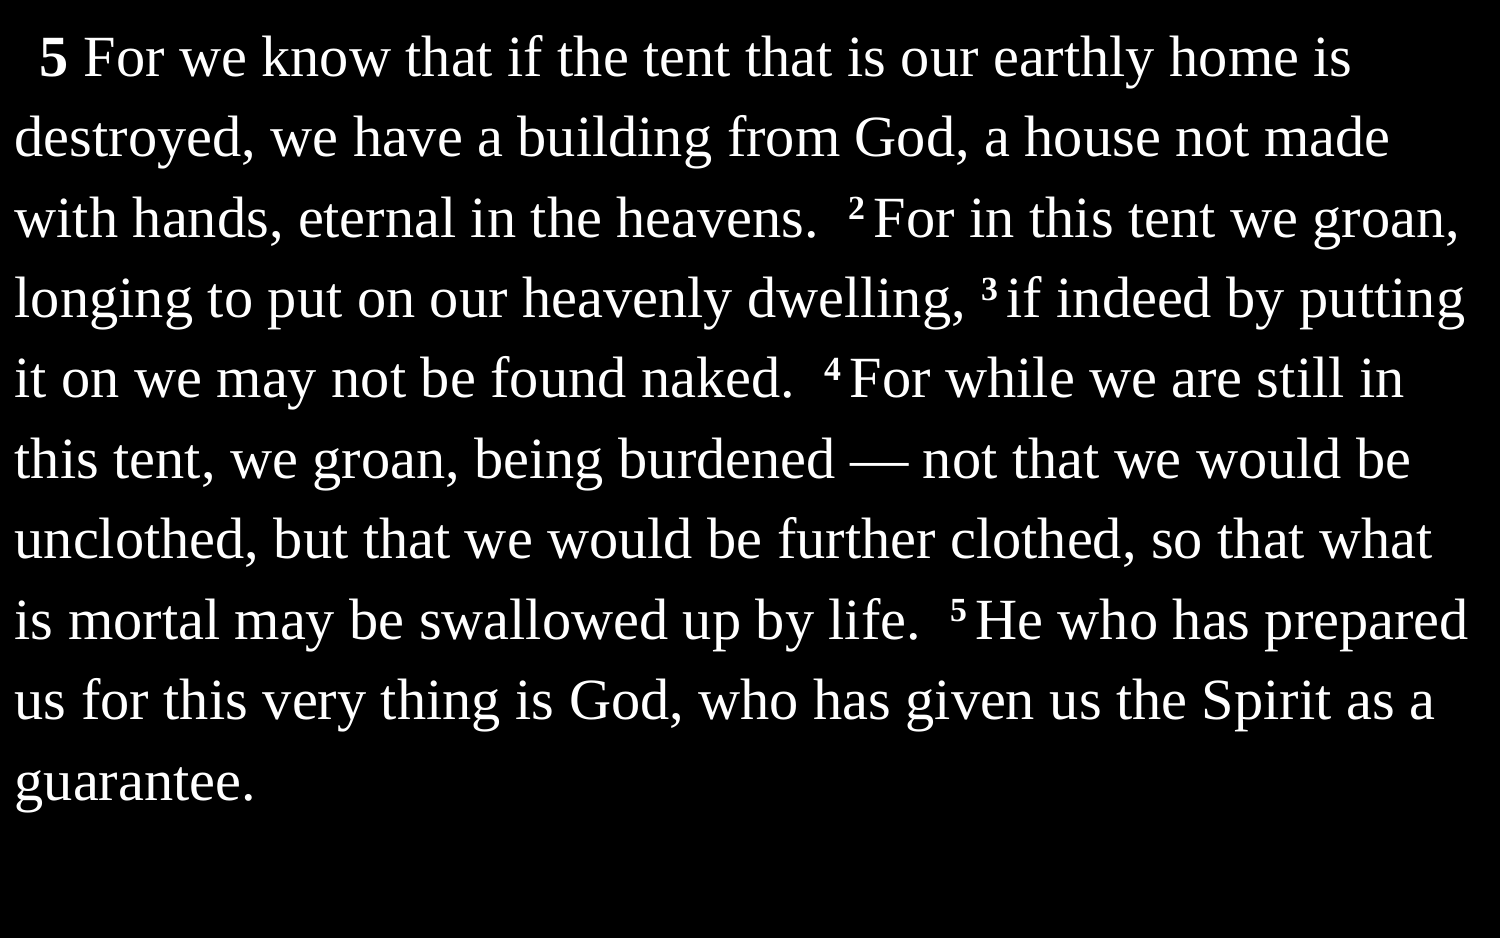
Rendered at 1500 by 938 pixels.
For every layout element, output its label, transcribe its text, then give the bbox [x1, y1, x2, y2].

text_box 5 For we know that if the tent that is our earthly home is destroyed, we have a building from God, a house not made with hands, eternal in the heavens. 2 For in this tent we groan, longing to put on our heavenly dwelling, 3 if indeed by putting it on we may not be found naked. 4 For while we are still in this tent, we groan, being burdened — not that we would be unclothed, but that we would be further clothed, so that what is mortal may be swallowed up by life. 5 He who has prepared us for this very thing is God, who has given us the Spirit as a guarantee. [0, 0, 1500, 819]
